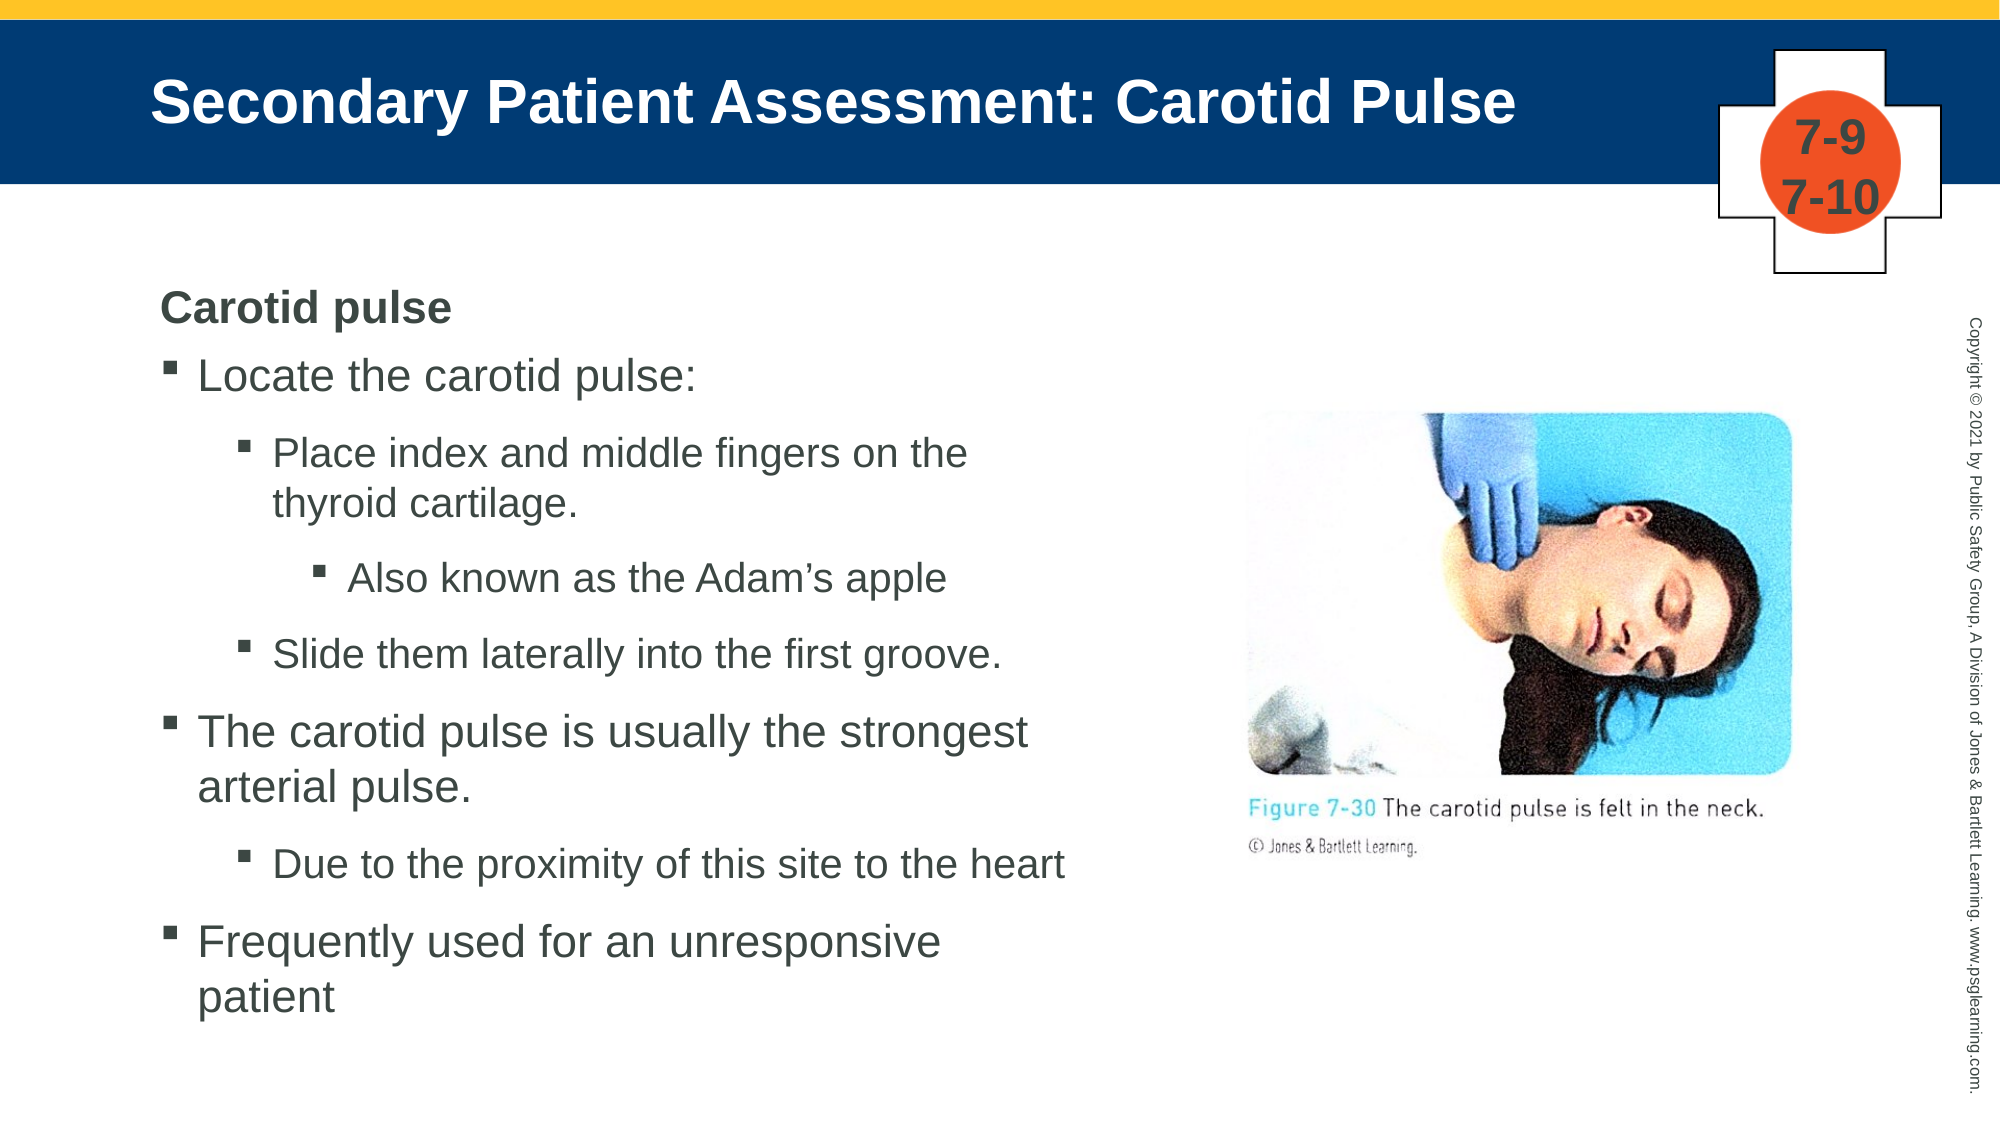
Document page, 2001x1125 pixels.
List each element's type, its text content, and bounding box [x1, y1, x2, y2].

picture [1227, 391, 1818, 873]
list Carotid pulse Locate the carotid pulse: Place index and middle fingers on the thyroid cartilage. Also known as the Adam’s apple Slide them laterally into the first groove. The carotid pulse is usually the strongest arterial pulse. Due to the proximity of this site to the heart Frequently used for an unresponsive patient [145, 276, 1088, 1031]
title Secondary Patient Assessment: Carotid Pulse [0, 19, 2000, 185]
picture [1718, 49, 1942, 274]
